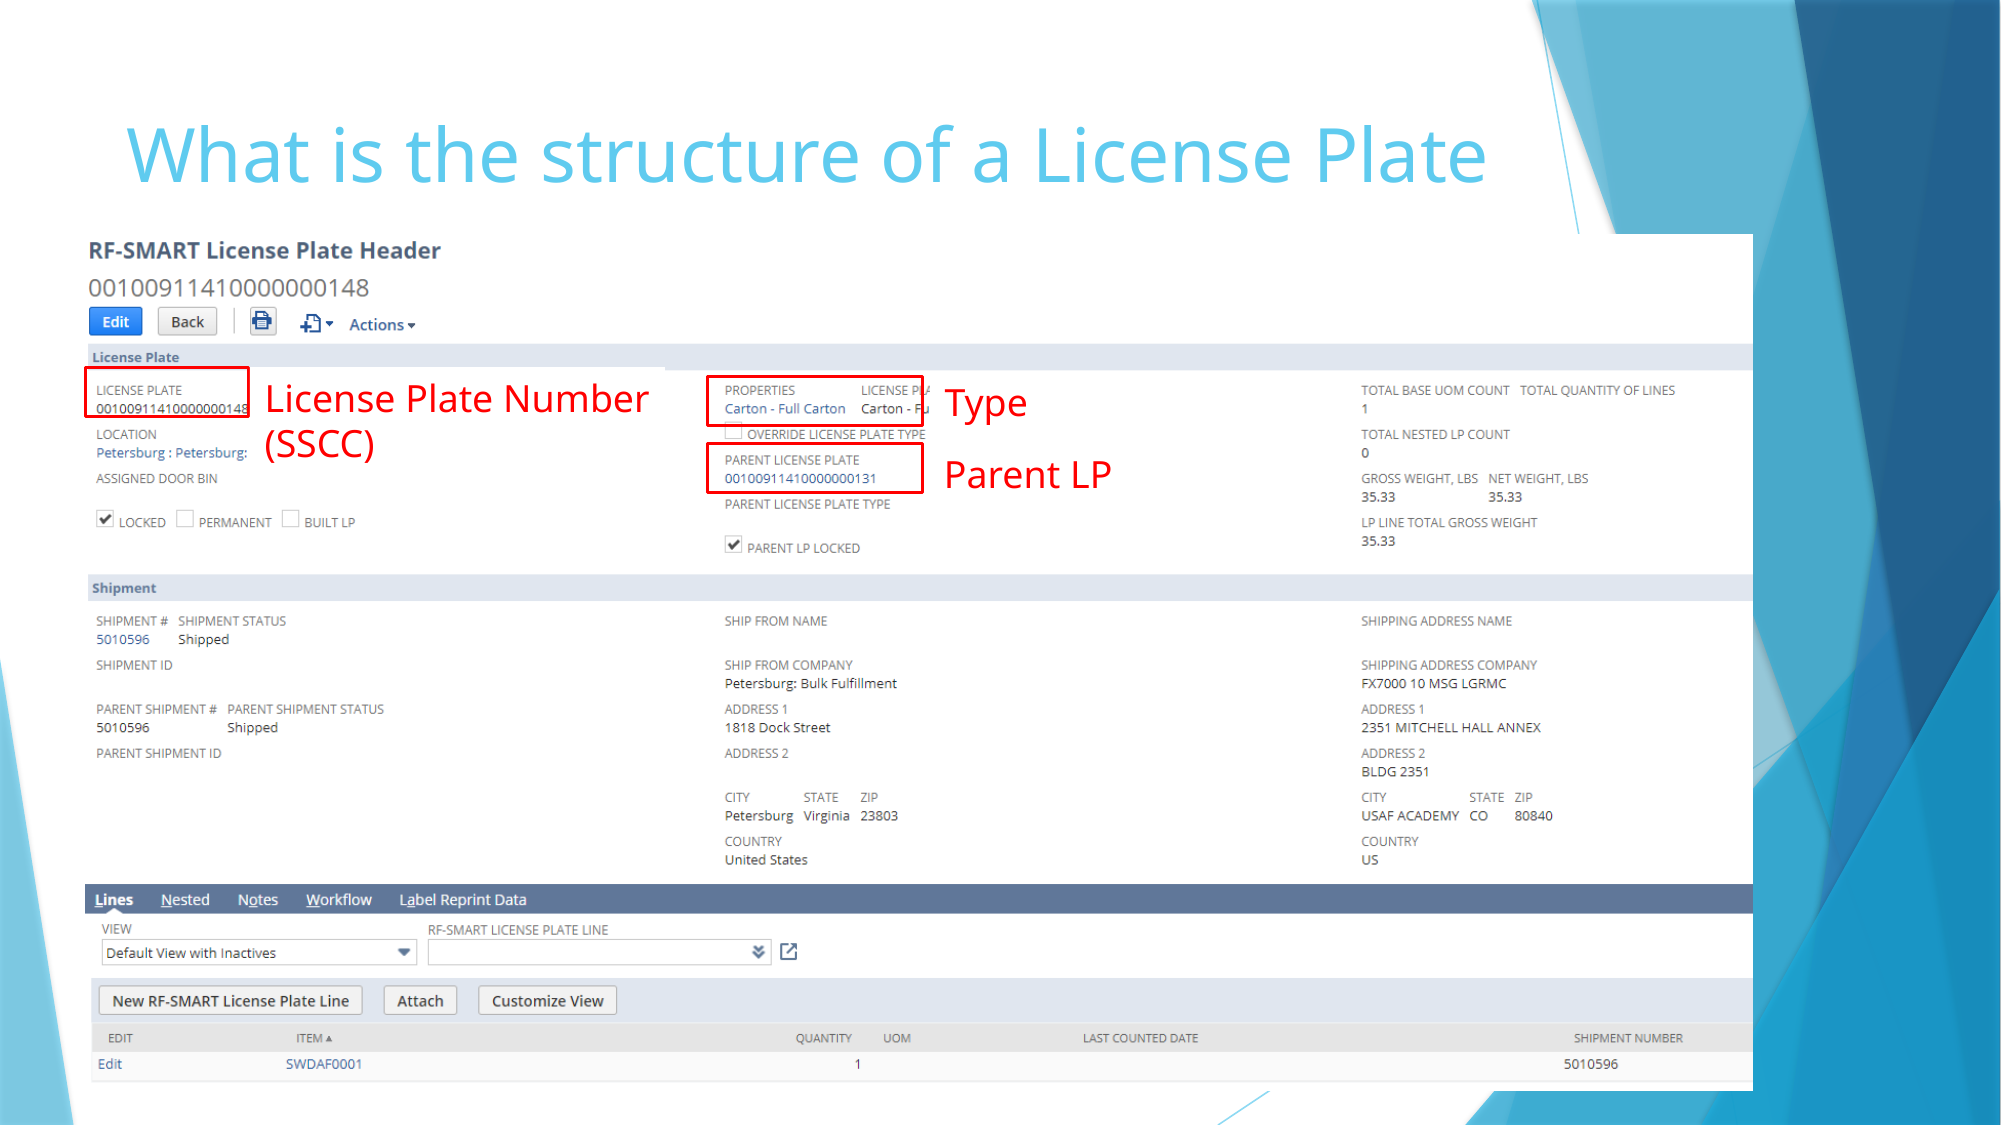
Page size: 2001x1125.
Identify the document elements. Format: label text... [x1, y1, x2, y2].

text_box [84, 233, 1753, 1092]
title What is the structure of a License Plate [111, 99, 1522, 233]
